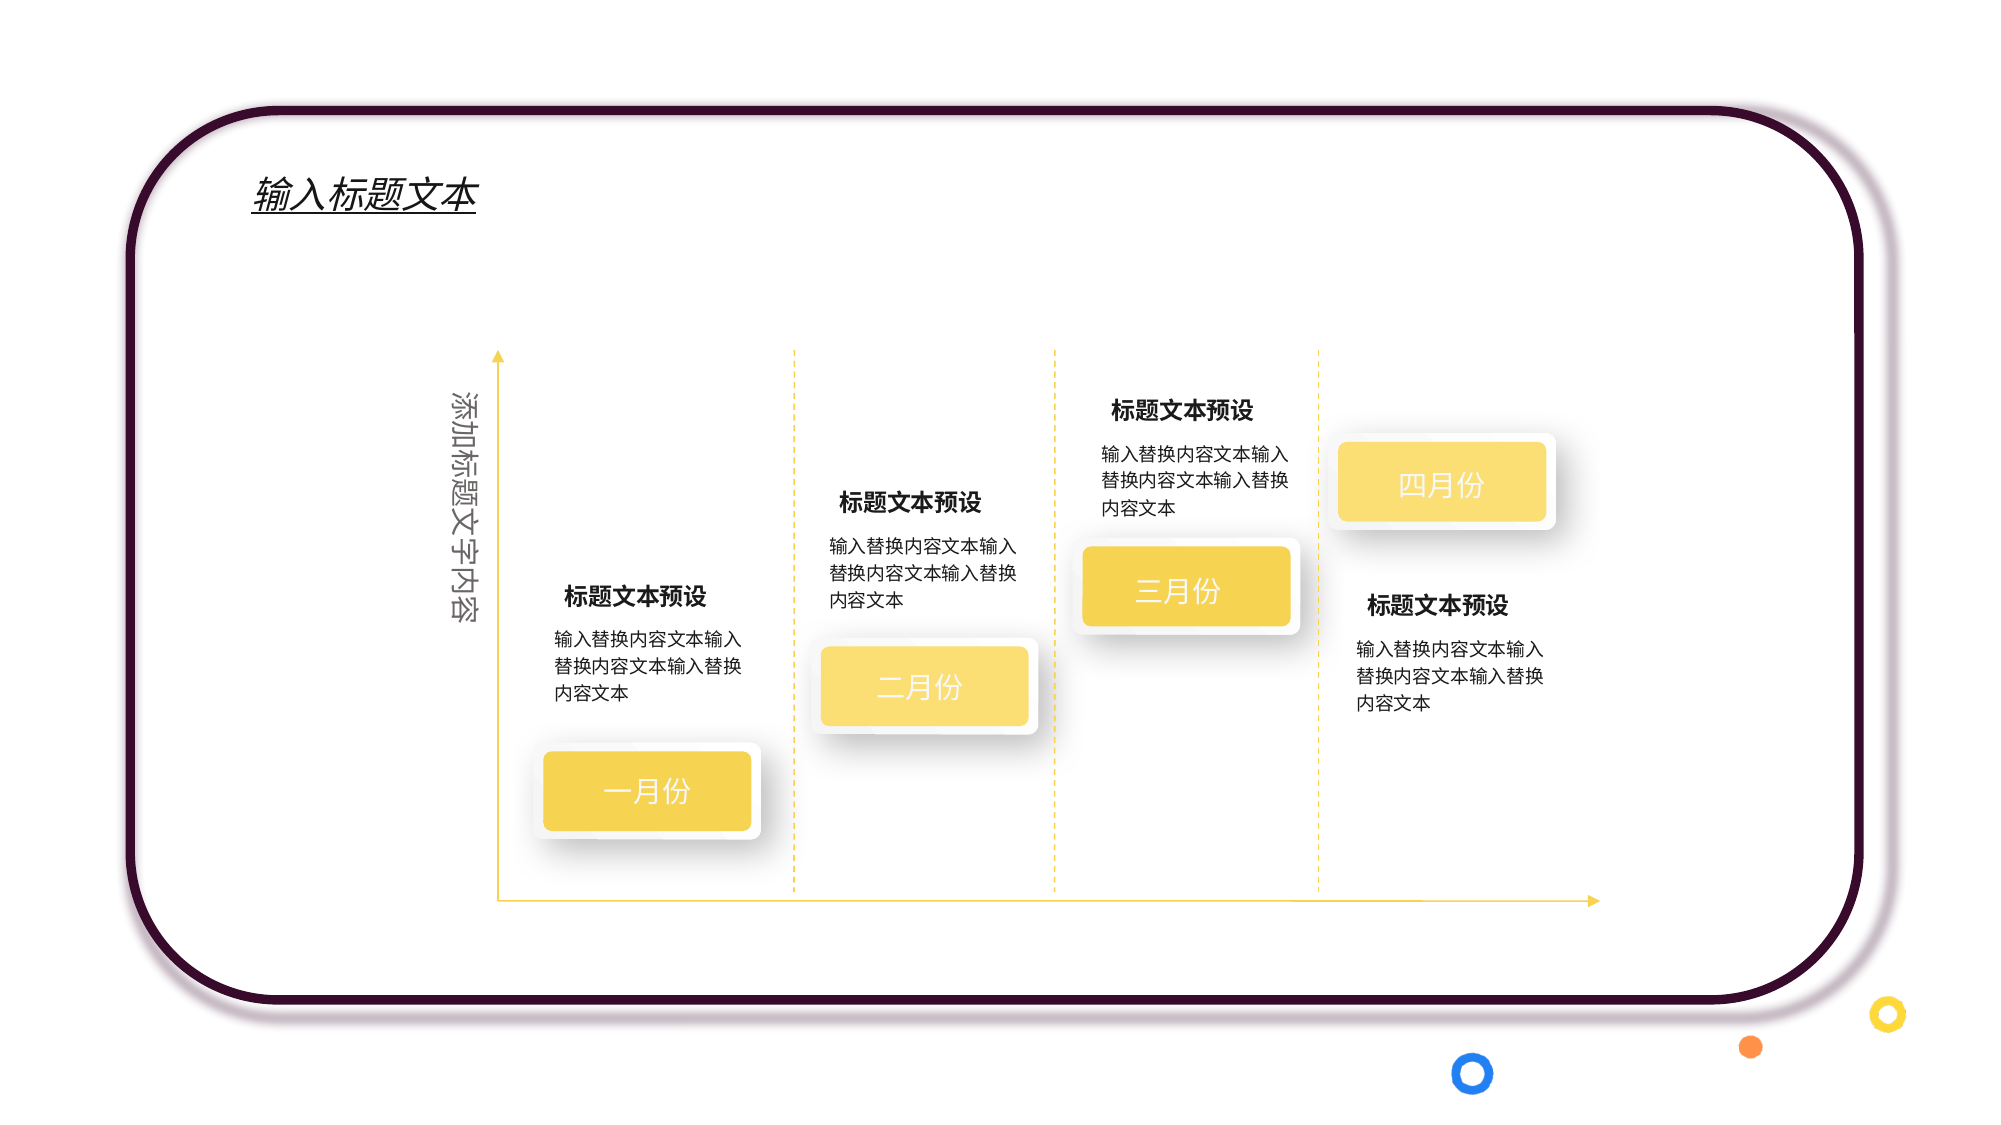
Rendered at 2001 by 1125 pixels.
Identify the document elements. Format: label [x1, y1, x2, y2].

text_box [130, 110, 2000, 1125]
